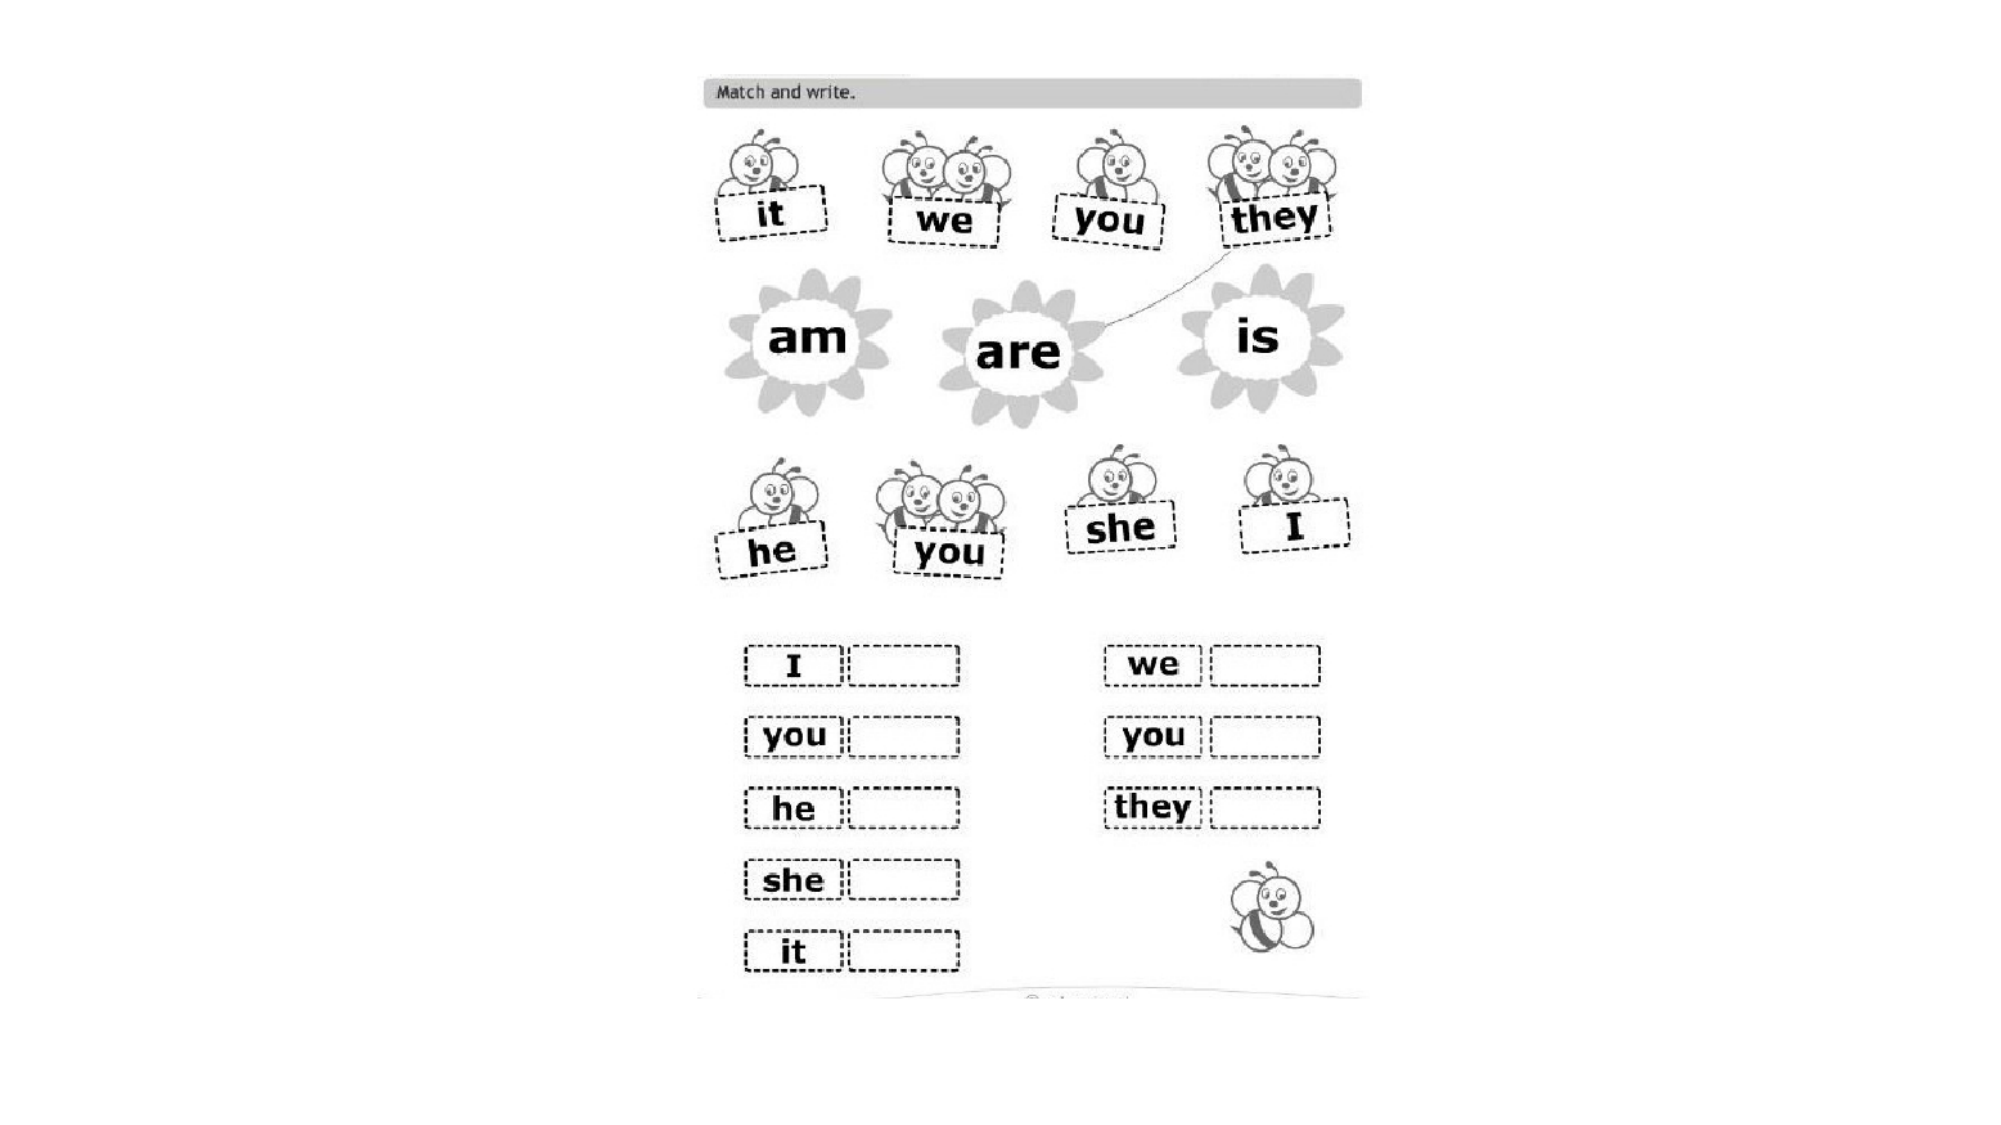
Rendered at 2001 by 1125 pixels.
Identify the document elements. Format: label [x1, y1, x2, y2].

list [416, 74, 1650, 1000]
